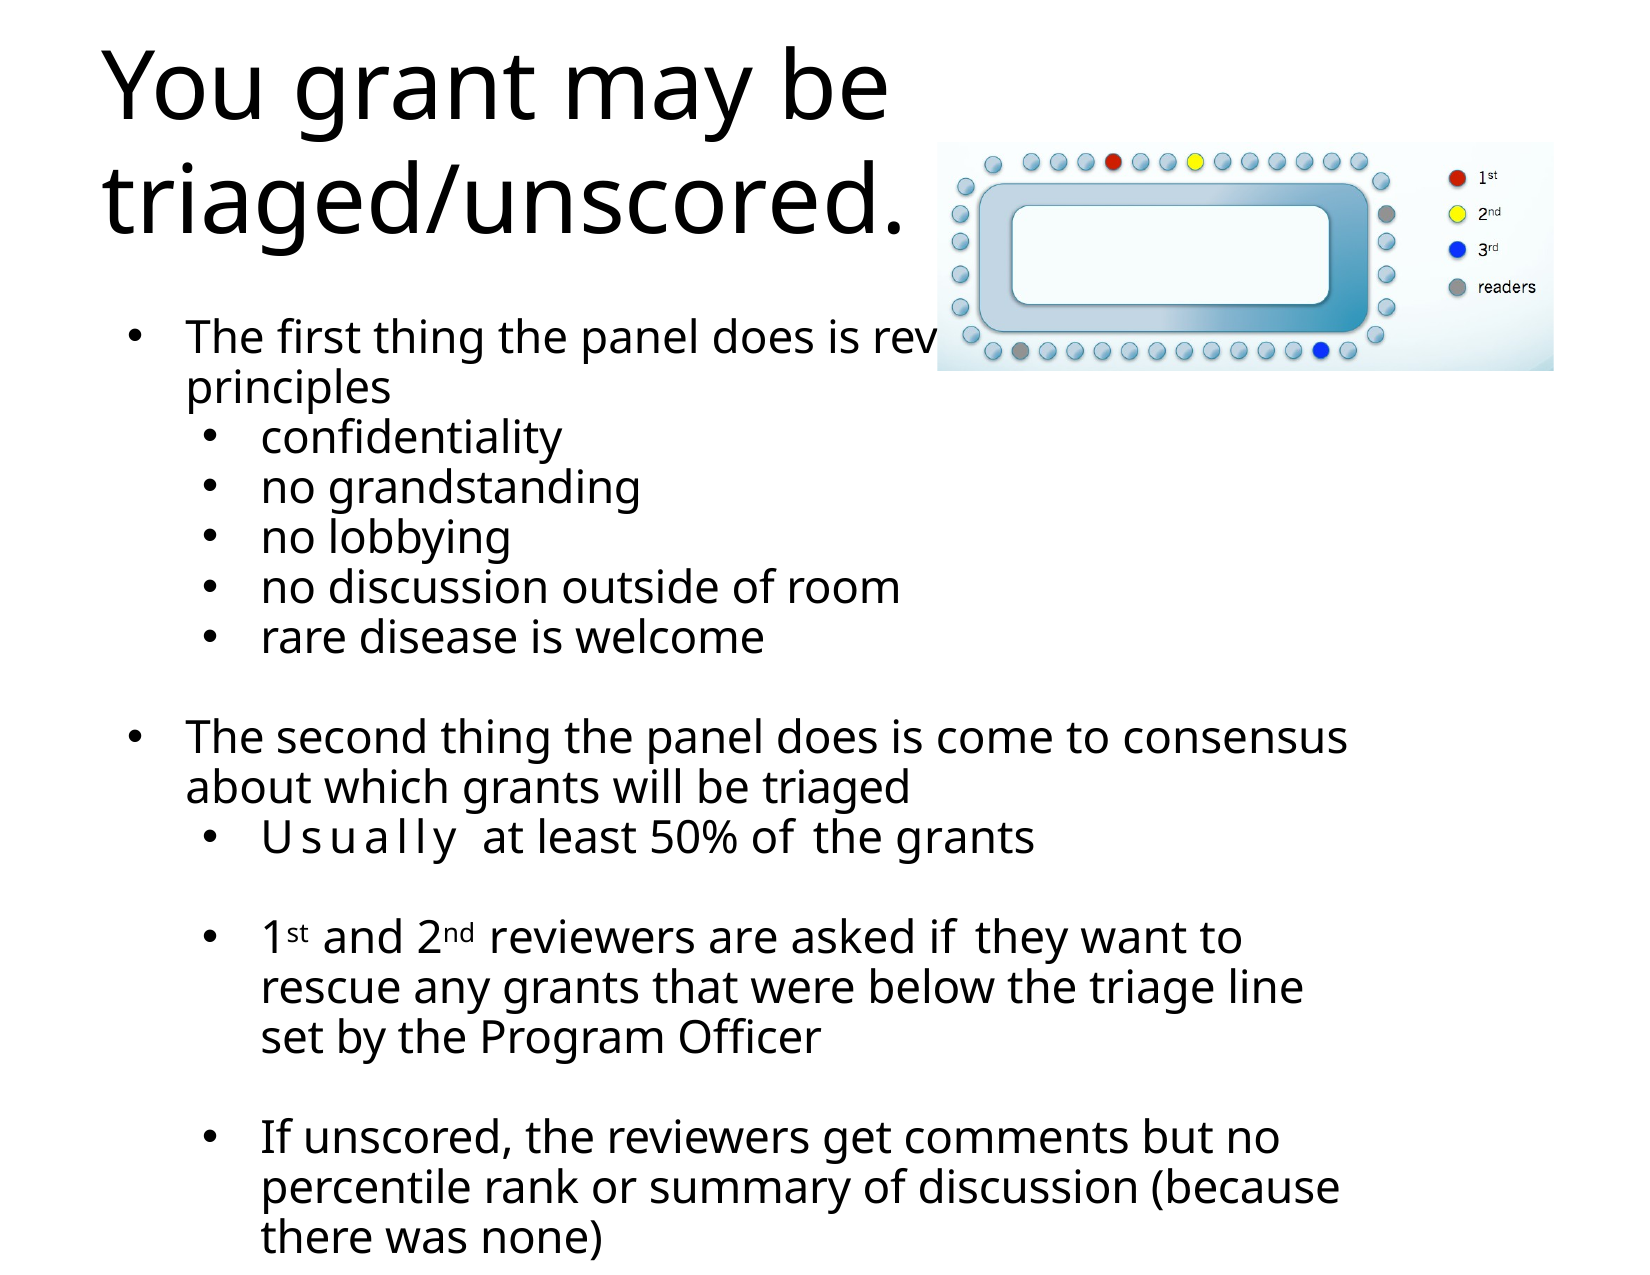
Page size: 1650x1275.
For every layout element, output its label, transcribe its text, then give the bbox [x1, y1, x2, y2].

title You grant may be triaged/unscored. [75, 24, 938, 253]
text_box The first thing the panel does is review guiding principles confidentiality no grandstanding no lobbying no discussion outside of room rare disease is welcome The second thing the panel does is come to consensus about which grants will be triaged Usually at least 50% of the grants 1st and 2nd reviewers are asked if they want to rescue any grants that were below the triage line set by the Program Officer If unscored, the reviewers get comments but no percentile rank or summary of discussion (because there was none) [125, 312, 1378, 1275]
text_box [937, 142, 1554, 371]
